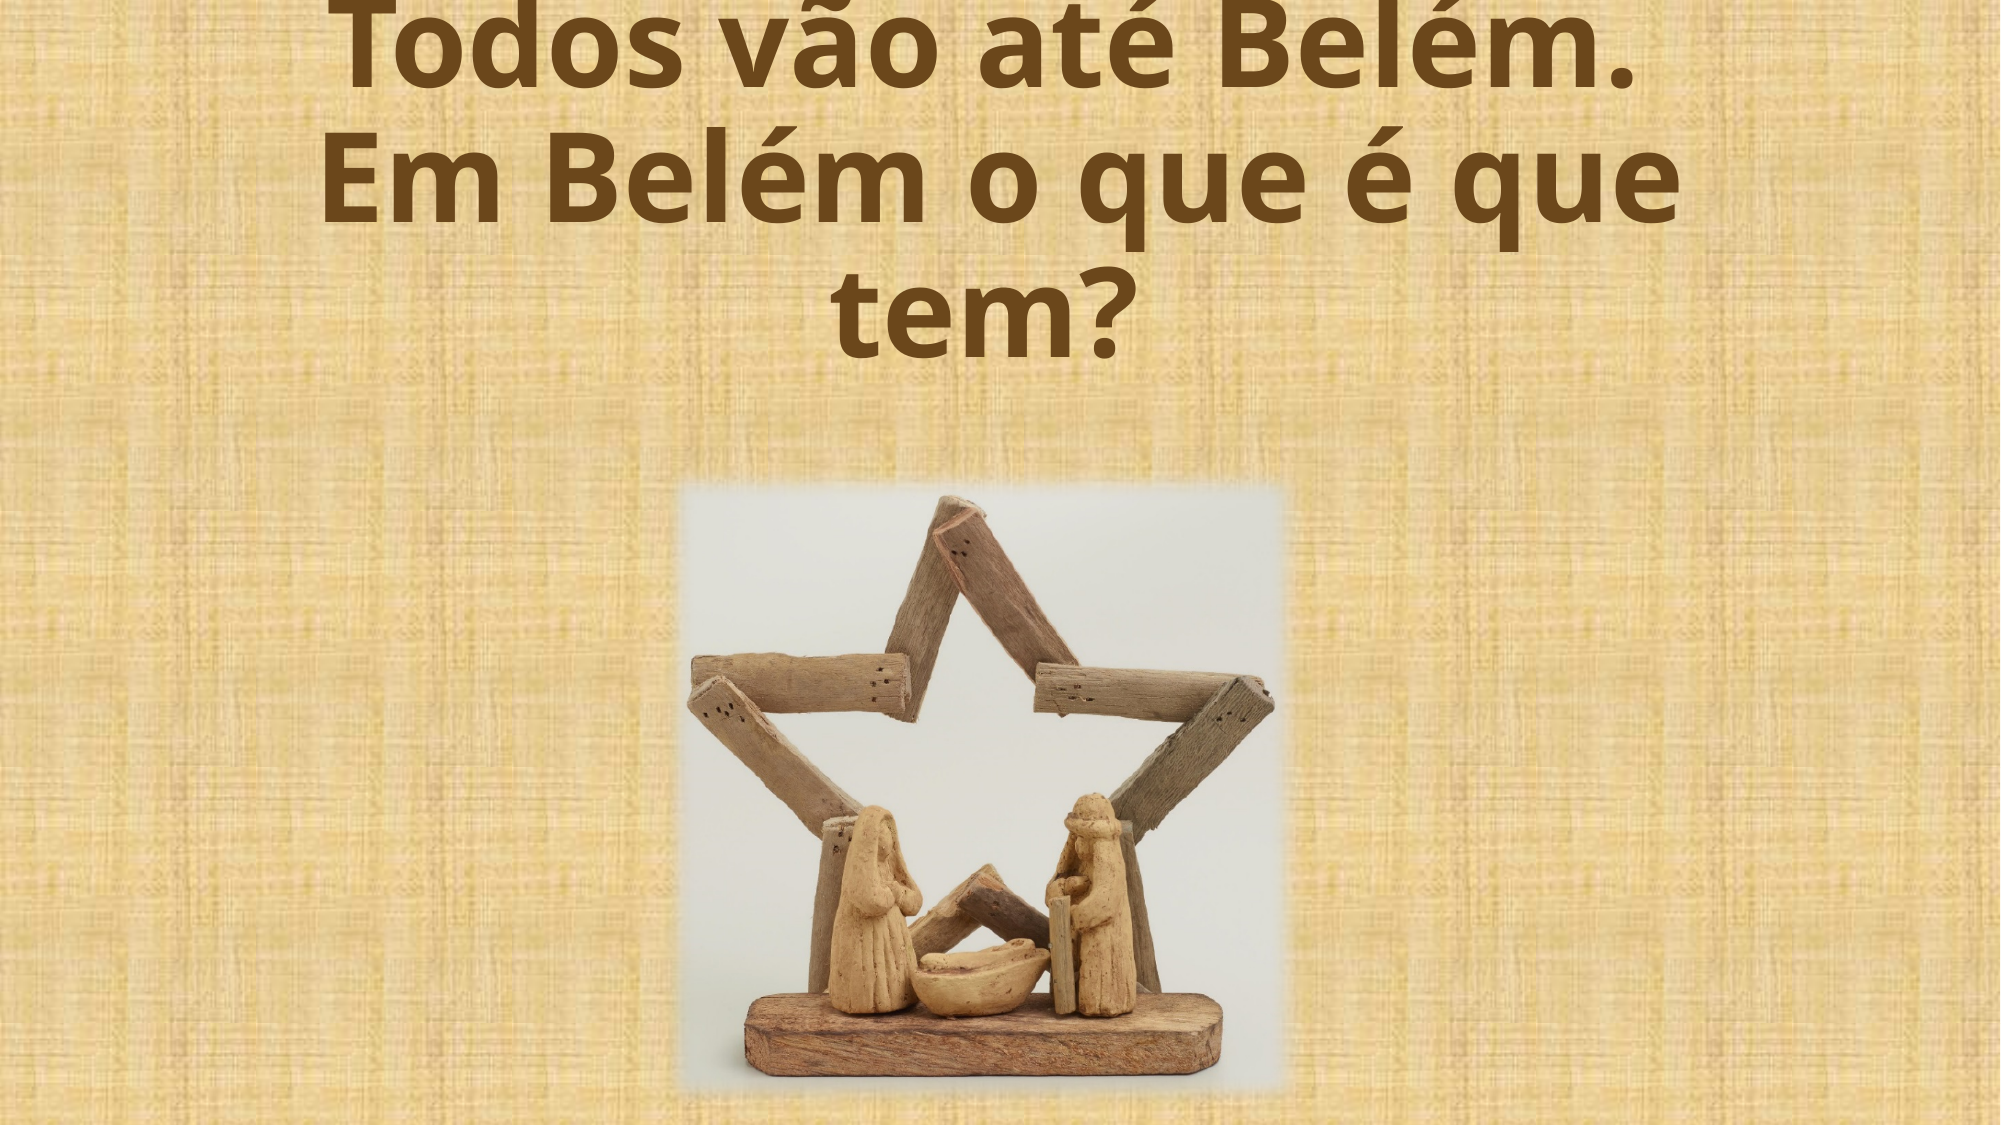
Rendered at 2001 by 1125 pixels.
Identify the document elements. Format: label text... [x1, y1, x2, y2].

title Todos vão até Belém. Em Belém o que é que tem? [249, 0, 1750, 392]
picture [0, 0, 2001, 1125]
